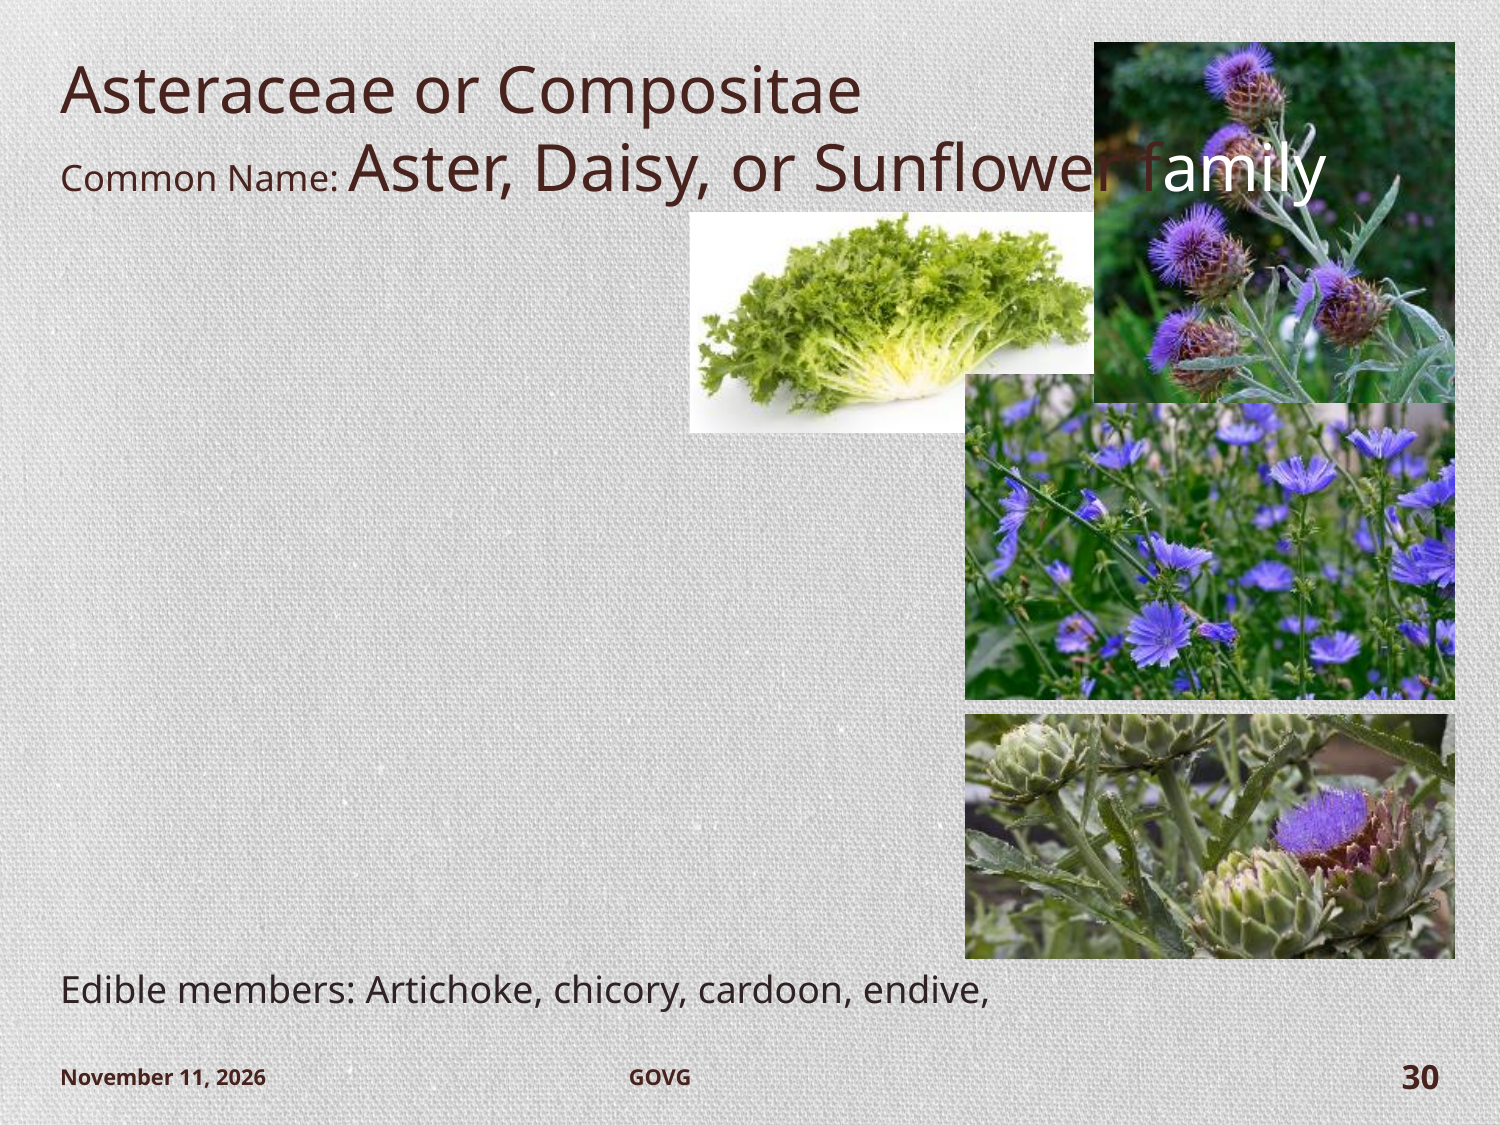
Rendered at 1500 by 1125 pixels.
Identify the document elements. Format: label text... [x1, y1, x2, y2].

text_box Edible members: Artichoke, chicory, cardoon, endive, [45, 958, 1455, 1019]
footer GOVG [614, 1054, 1285, 1103]
title Asteraceae or Compositae Common Name: Aster, Daisy, or Sunflower family [45, 37, 1500, 213]
slide_number 30 [1310, 1054, 1455, 1103]
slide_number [45, 1054, 396, 1103]
picture [965, 714, 1455, 959]
picture [689, 42, 1455, 701]
